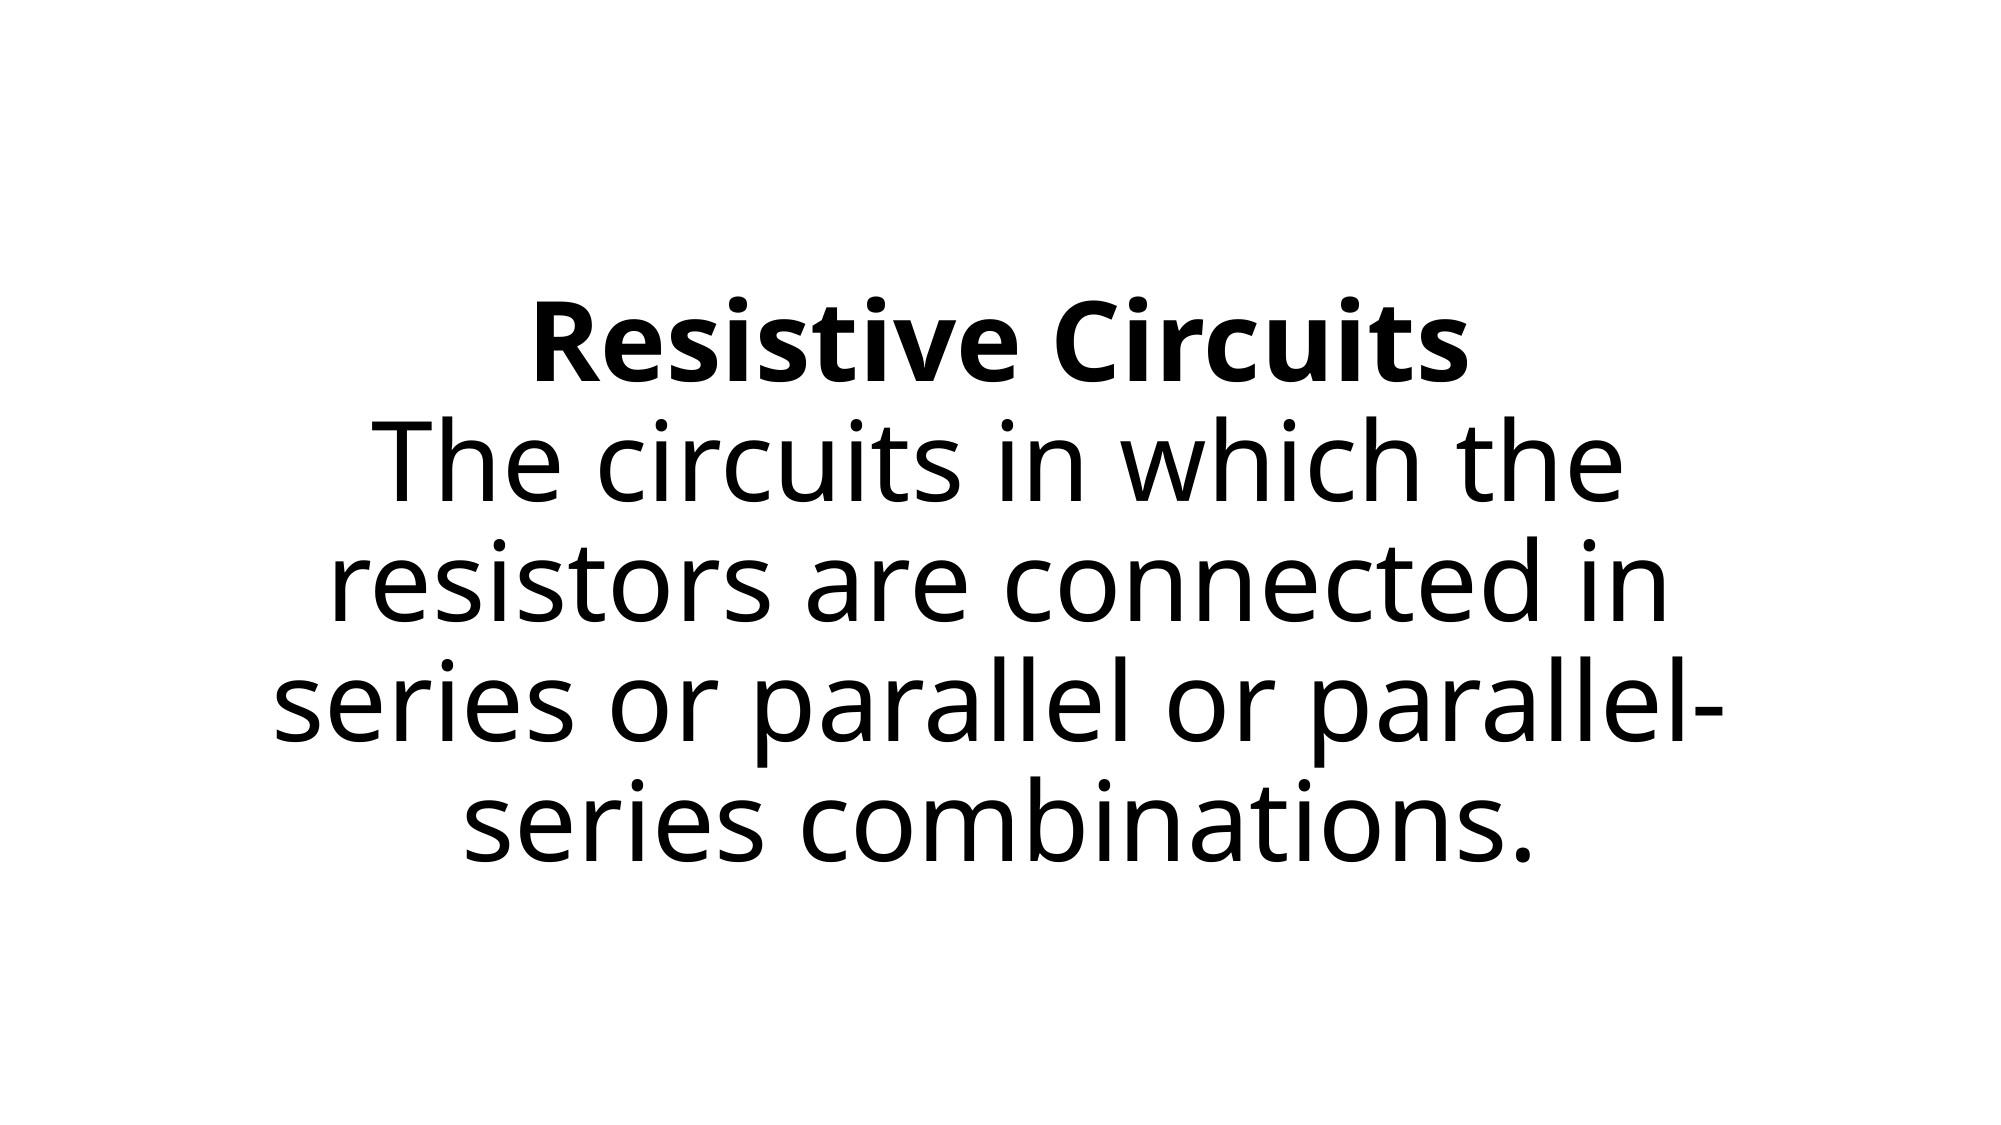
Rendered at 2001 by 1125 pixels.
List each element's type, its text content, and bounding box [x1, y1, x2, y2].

title Resistive Circuits The circuits in which the resistors are connected in series or parallel or parallel-series combinations. [249, 184, 1750, 894]
